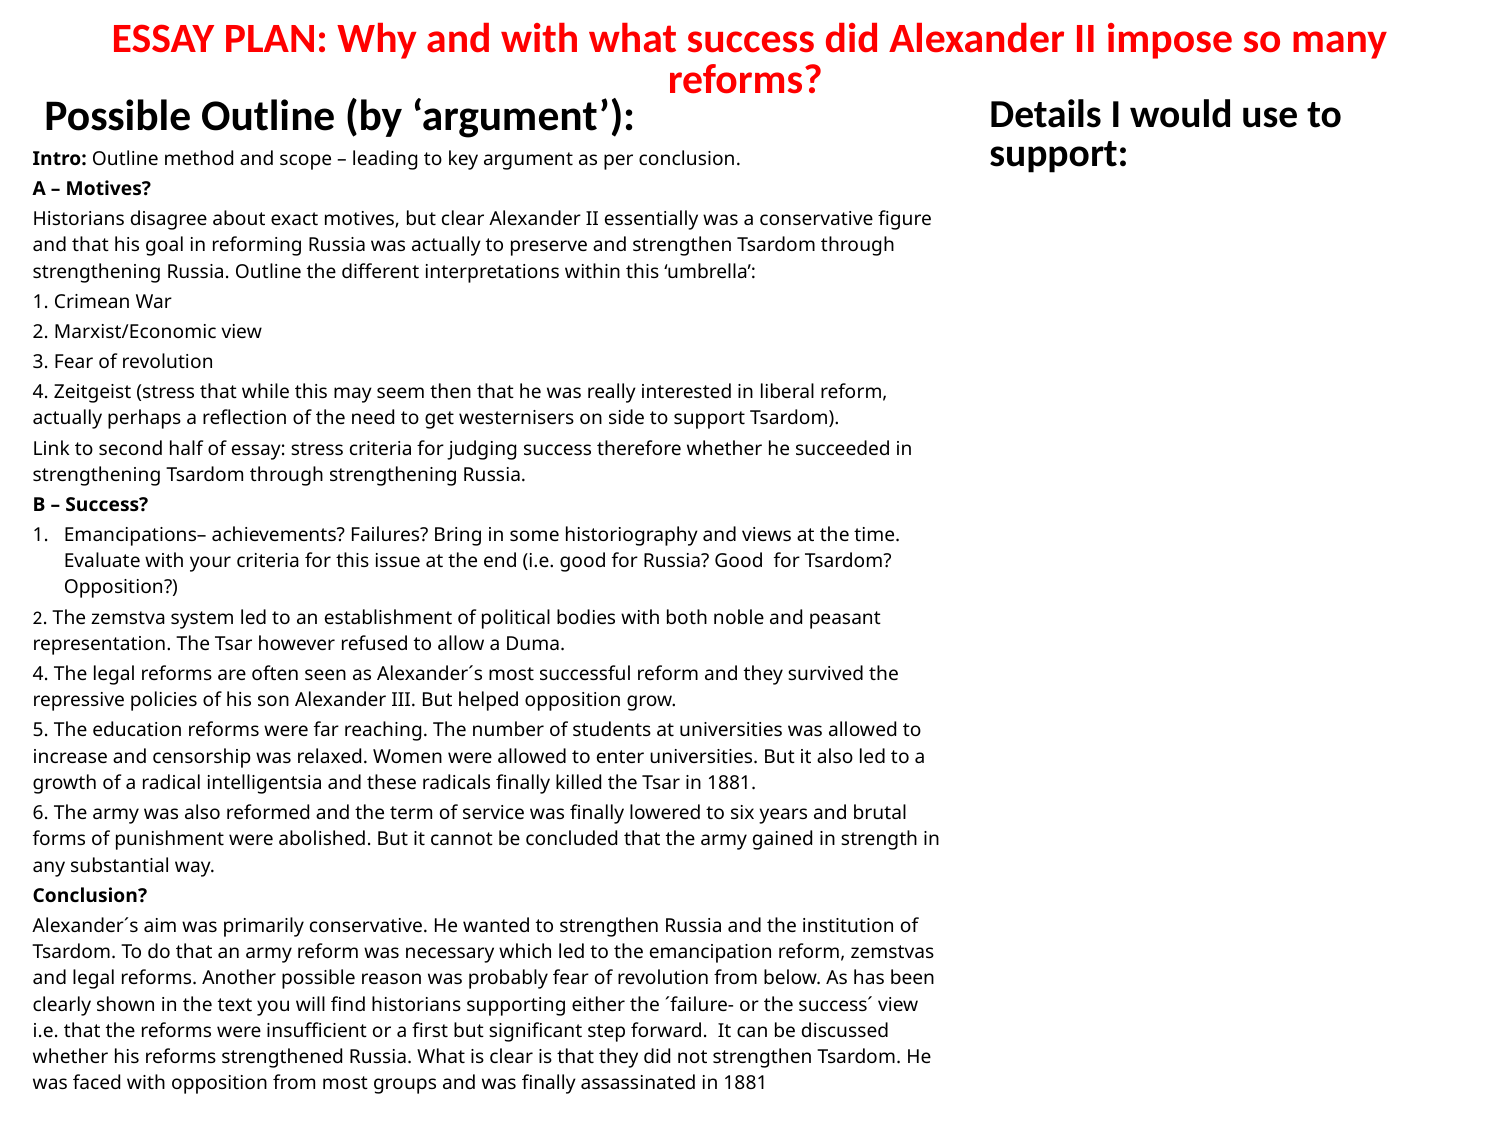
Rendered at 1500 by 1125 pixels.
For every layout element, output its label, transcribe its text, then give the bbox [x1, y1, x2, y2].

list Possible Outline (by ‘argument’): [29, 90, 740, 137]
title ESSAY PLAN: Why and with what success did Alexander II impose so many reforms? [75, 0, 1425, 126]
list Intro: Outline method and scope – leading to key argument as per conclusion. A – Motives? Historians disagree about exact motives, but clear Alexander II essentially was a conservative figure and that his goal in reforming Russia was actually to preserve and strengthen Tsardom through strengthening Russia. Outline the different interpretations within this ‘umbrella’: 1. Crimean War 2. Marxist/Economic view 3. Fear of revolution 4. Zeitgeist (stress that while this may seem then that he was really interested in liberal reform, actually perhaps a reflection of the need to get westernisers on side to support Tsardom). Link to second half of essay: stress criteria for judging success therefore whether he succeeded in strengthening Tsardom through strengthening Russia. B – Success? Emancipations– achievements? Failures? Bring in some historiography and views at the time. Evaluate with your criteria for this issue at the end (i.e. good for Russia? Good for Tsardom? Opposition?) 2. The zemstva system led to an establishment of political bodies with both noble and peasant representation. The Tsar however refused to allow a Duma. 4. The legal reforms are often seen as Alexander´s most successful reform and they survived the repressive policies of his son Alexander III. But helped opposition grow. 5. The education reforms were far reaching. The number of students at universities was allowed to increase and censorship was relaxed. Women were allowed to enter universities. But it also led to a growth of a radical intelligentsia and these radicals finally killed the Tsar in 1881. 6. The army was also reformed and the term of service was finally lowered to six years and brutal forms of punishment were abolished. But it cannot be concluded that the army gained in strength in any substantial way. Conclusion? Alexander´s aim was primarily conservative. He wanted to strengthen Russia and the institution of Tsardom. To do that an army reform was necessary which led to the emancipation reform, zemstvas and legal reforms. Another possible reason was probably fear of revolution from below. As has been clearly shown in the text you will find historians supporting either the ´failure- or the success´ view i.e. that the reforms were insufficient or a first but significant step forward. It can be discussed whether his reforms strengthened Russia. What is clear is that they did not strengthen Tsardom. He was faced with opposition from most groups and was finally assassinated in 1881 [17, 137, 963, 1106]
list Details I would use to support: [974, 90, 1449, 185]
